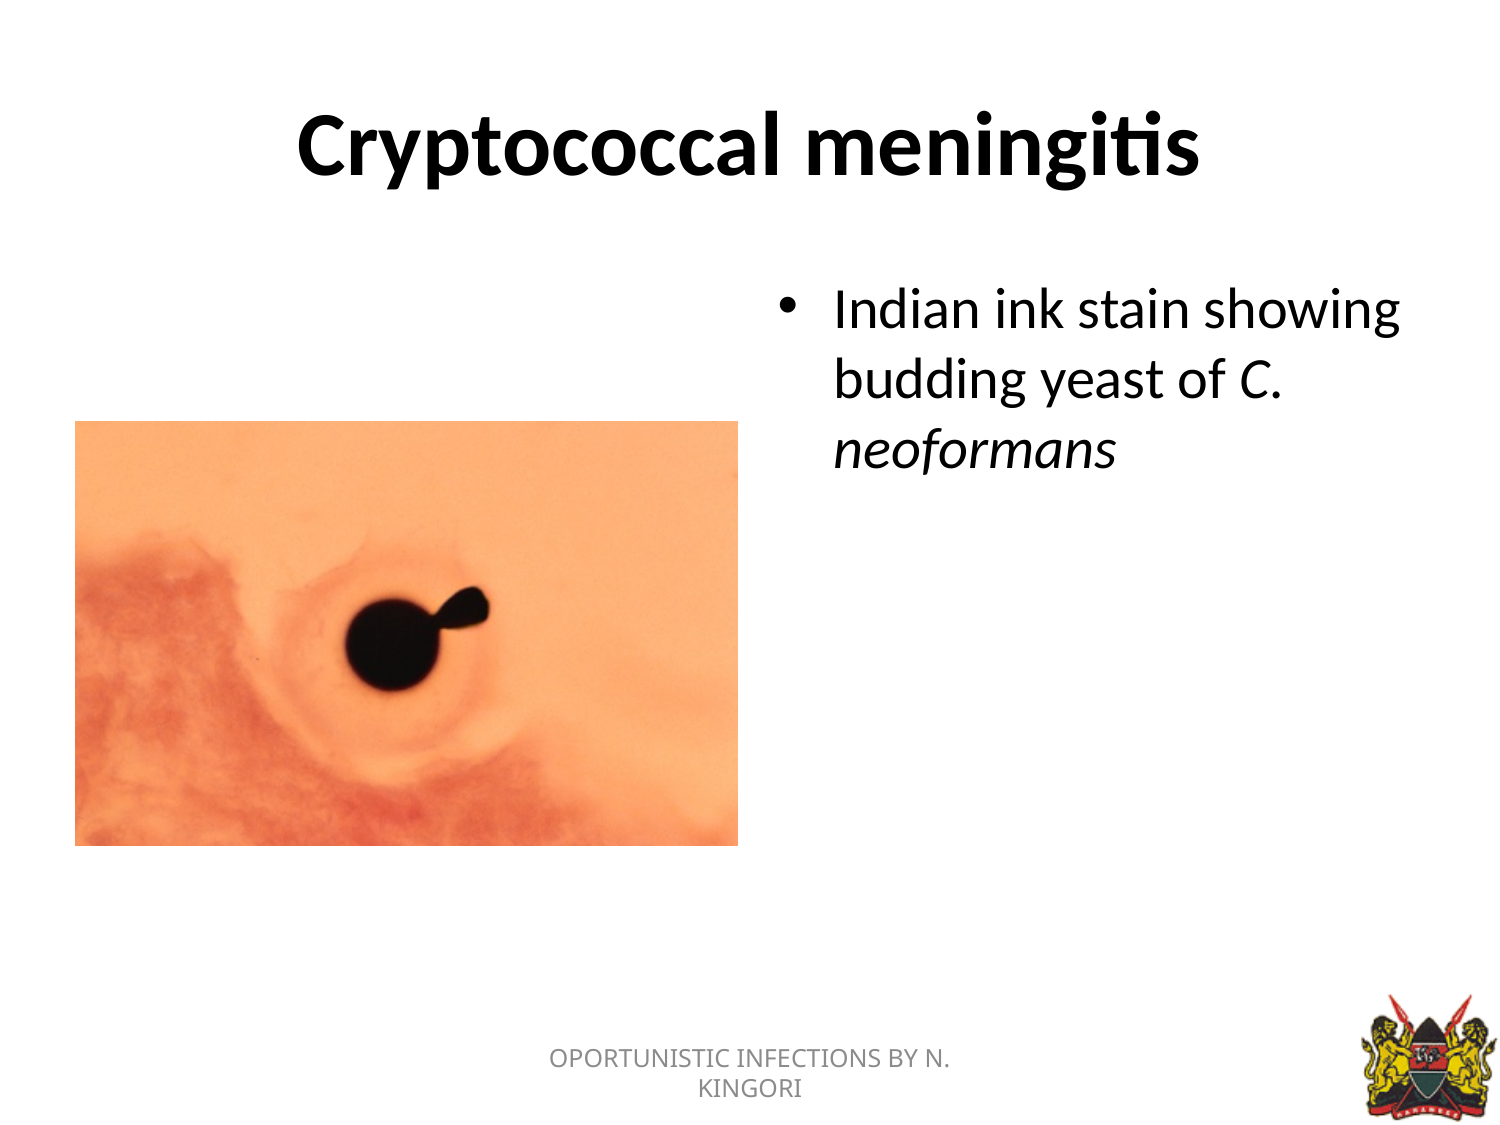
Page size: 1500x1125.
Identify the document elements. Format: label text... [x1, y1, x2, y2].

list Indian ink stain showing budding yeast of C. neoformans [762, 262, 1426, 1006]
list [74, 421, 738, 846]
footer OPORTUNISTIC INFECTIONS BY N. KINGORI [512, 1042, 988, 1103]
title Cryptococcal meningitis [74, 44, 1426, 233]
picture [1360, 990, 1500, 1125]
